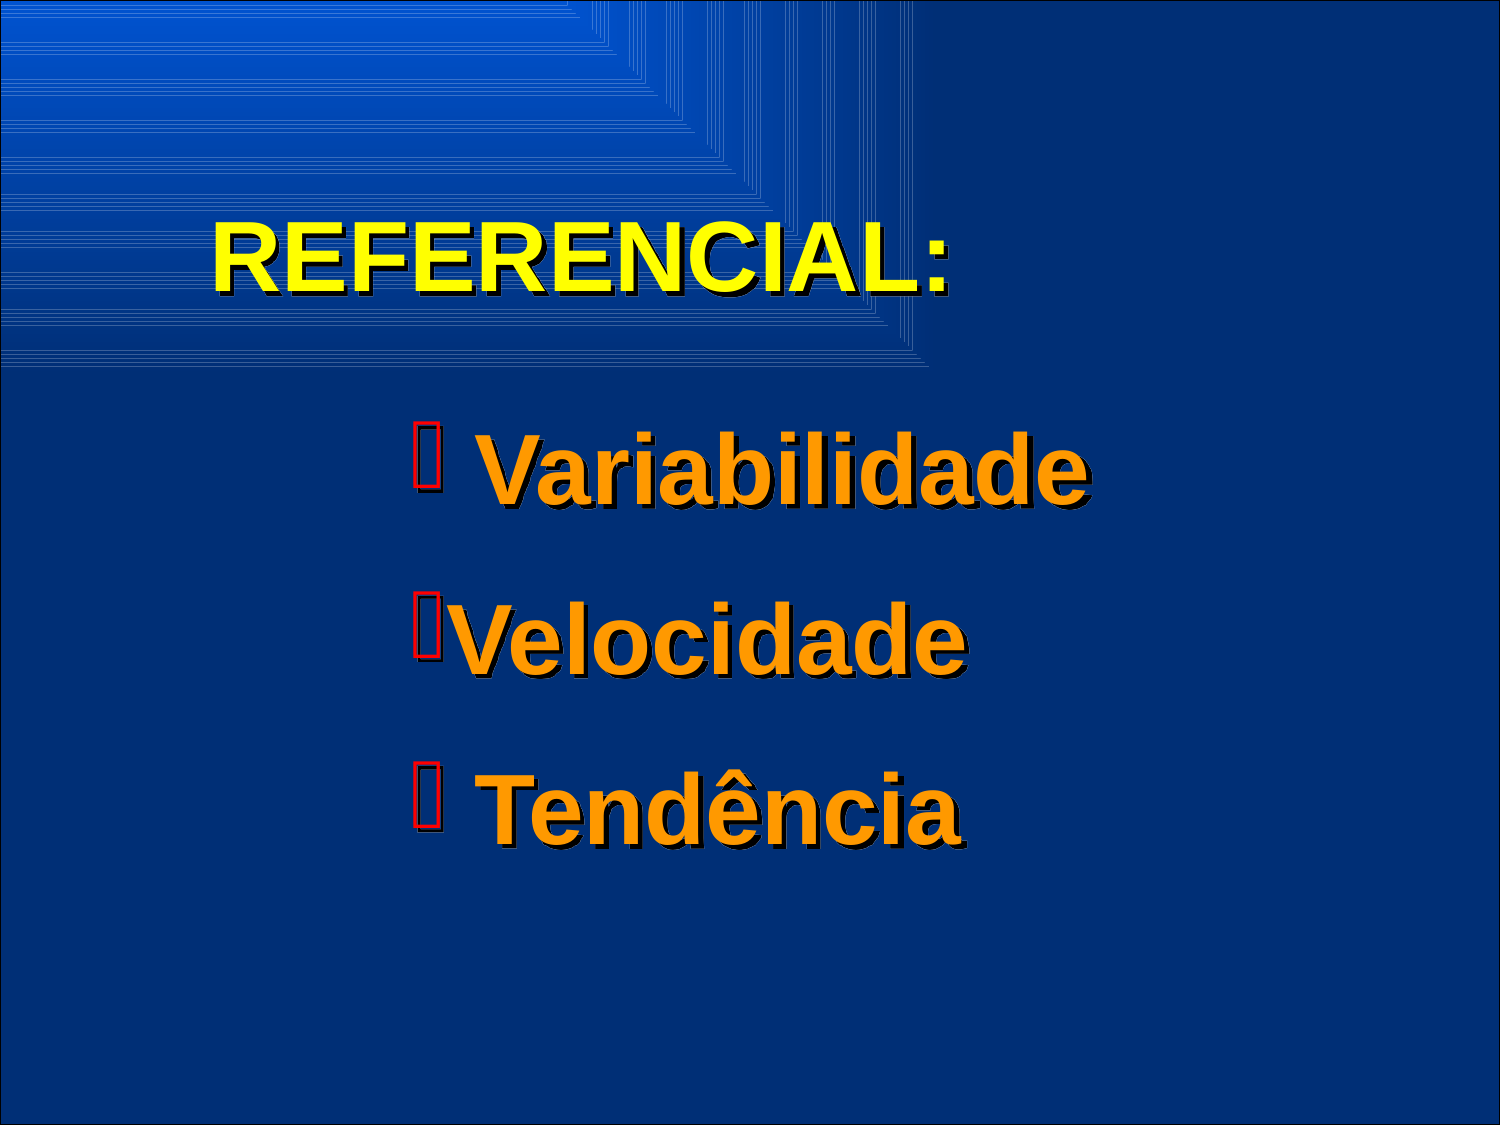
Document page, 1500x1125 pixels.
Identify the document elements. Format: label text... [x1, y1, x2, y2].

text_box [0, 0, 1500, 1125]
text_box REFERENCIAL: [194, 184, 1270, 320]
text_box Variabilidade Velocidade Tendência [395, 397, 1176, 872]
